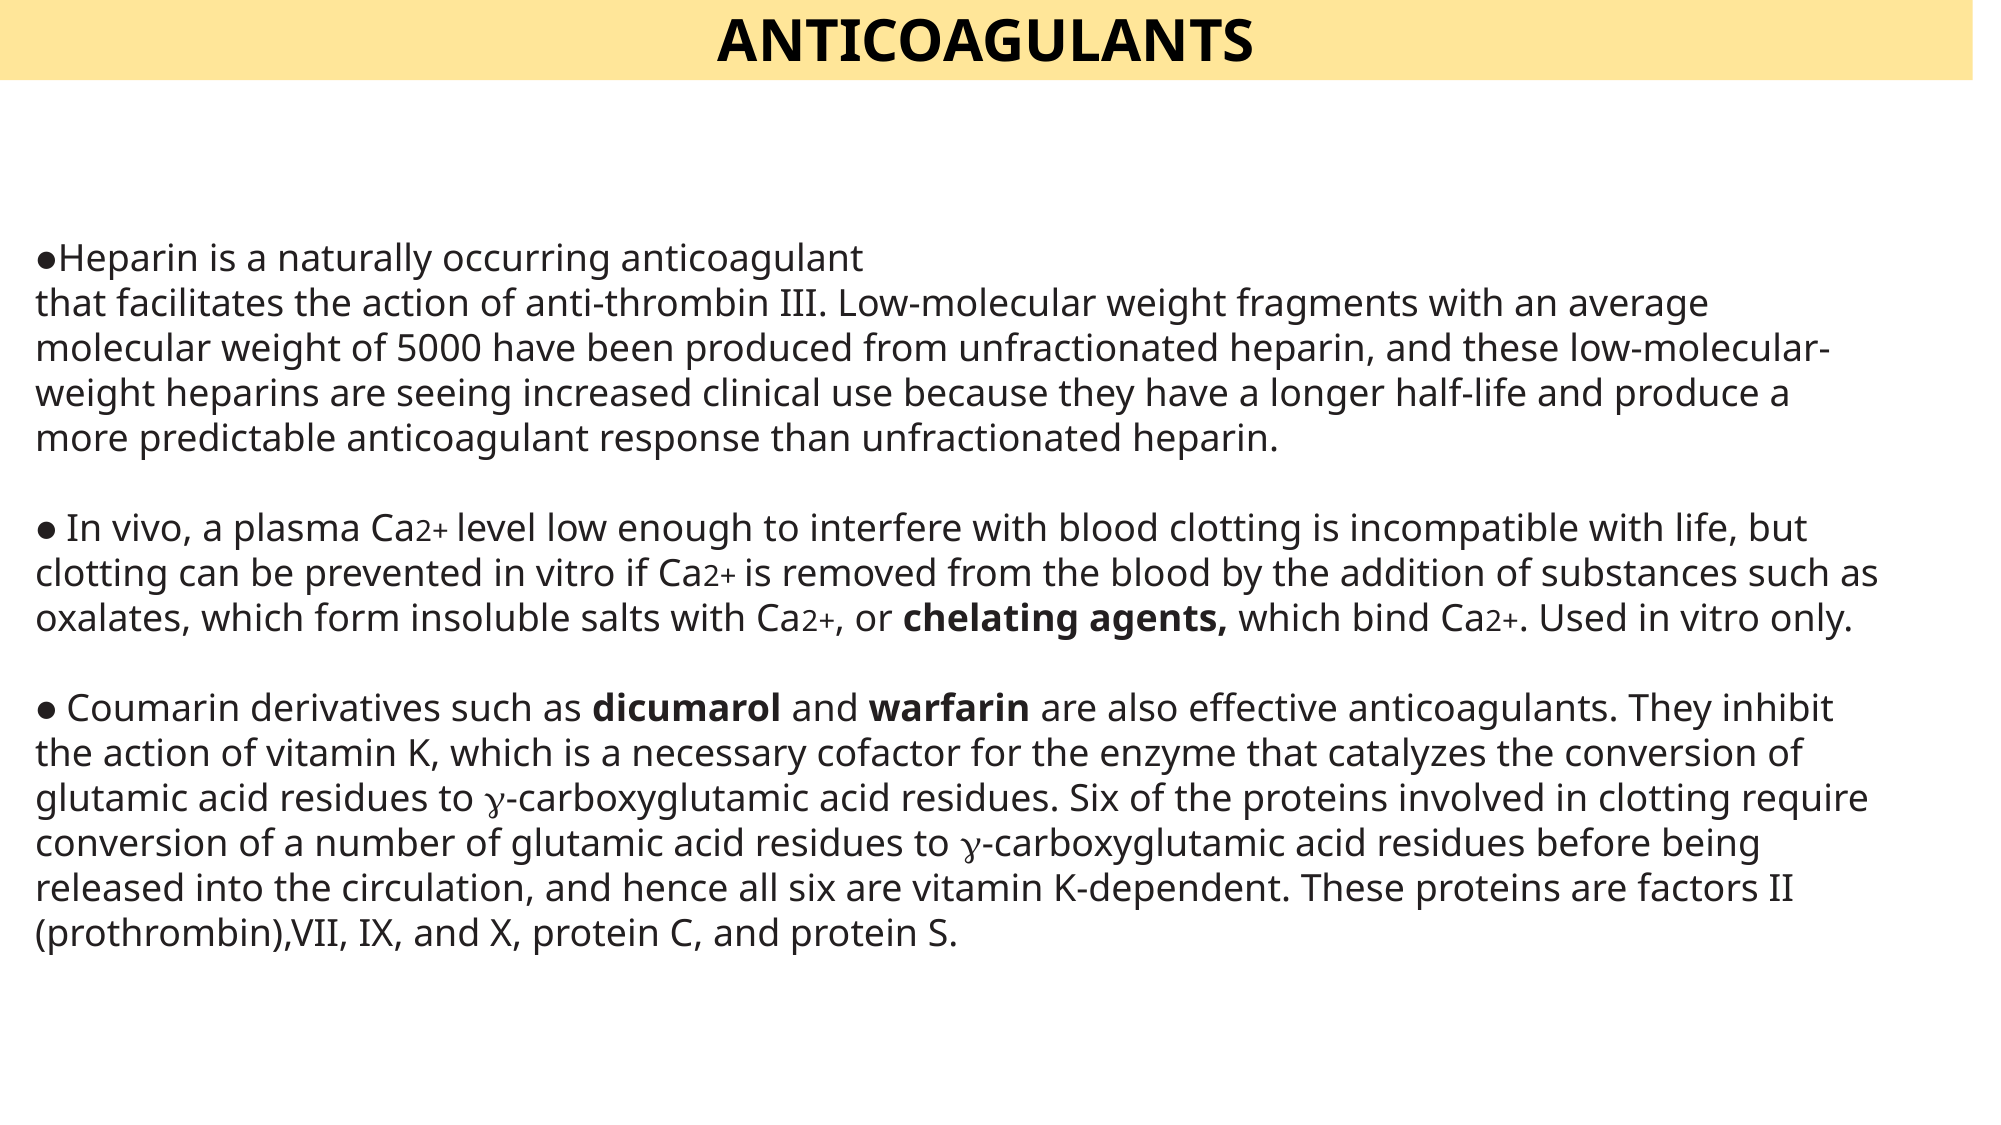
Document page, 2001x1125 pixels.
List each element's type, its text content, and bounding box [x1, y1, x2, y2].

text_box ANTICOAGULANTS [0, 0, 1973, 81]
text_box ●Heparin is a naturally occurring anticoagulant that facilitates the action of anti-thrombin III. Low-molecular weight fragments with an average molecular weight of 5000 have been produced from unfractionated heparin, and these low-molecular-weight heparins are seeing increased clinical use because they have a longer half-life and produce a more predictable anticoagulant response than unfractionated heparin. ● In vivo, a plasma Ca2+ level low enough to interfere with blood clotting is incompatible with life, but clotting can be prevented in vitro if Ca2+ is removed from the blood by the addition of substances such as oxalates, which form insoluble salts with Ca2+, or chelating agents, which bind Ca2+. Used in vitro only. ● Coumarin derivatives such as dicumarol and warfarin are also effective anticoagulants. They inhibit the action of vitamin K, which is a necessary cofactor for the enzyme that catalyzes the conversion of glutamic acid residues to γ-carboxyglutamic acid residues. Six of the proteins involved in clotting require conversion of a number of glutamic acid residues to γ-carboxyglutamic acid residues before being released into the circulation, and hence all six are vitamin K-dependent. These proteins are factors II (prothrombin),VII, IX, and X, protein C, and protein S. [20, 226, 1907, 961]
